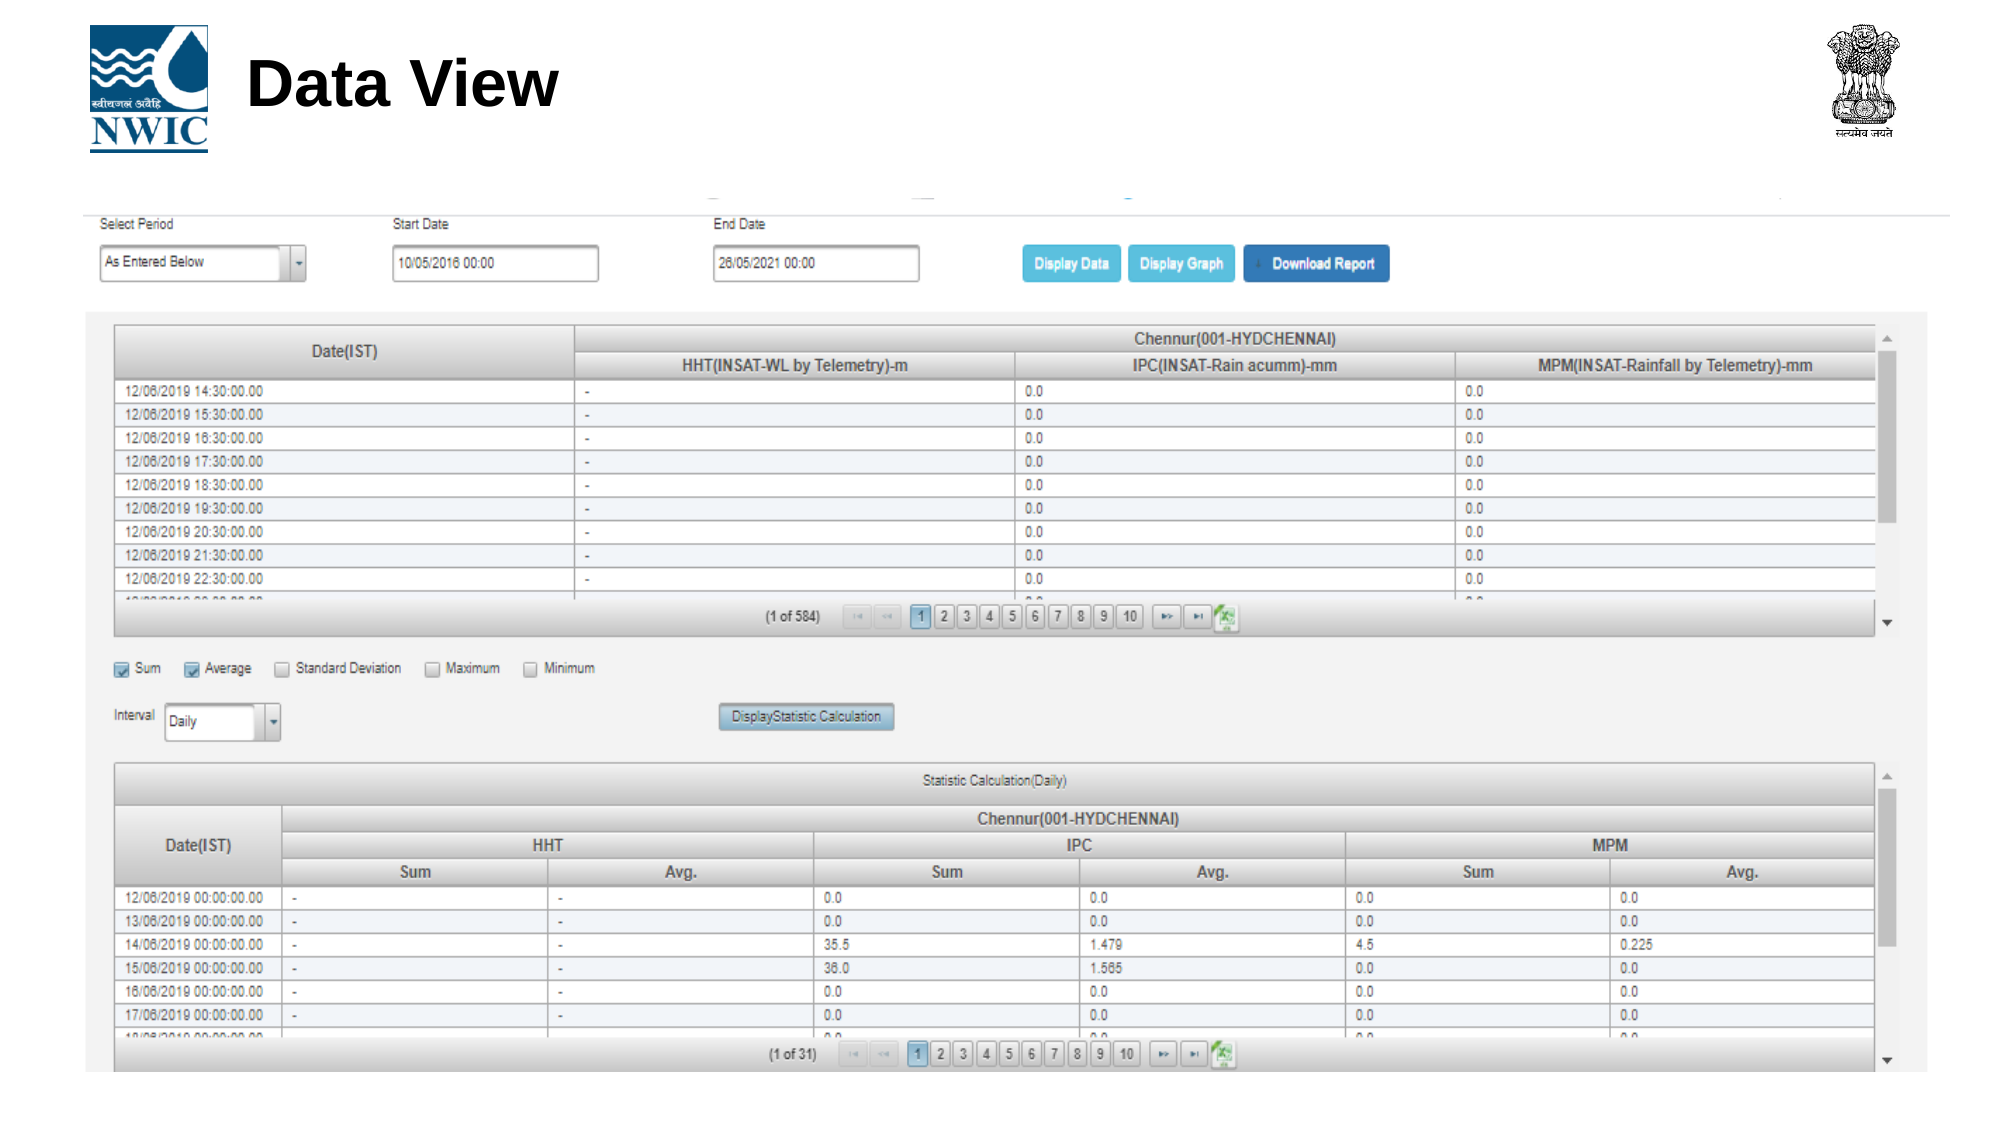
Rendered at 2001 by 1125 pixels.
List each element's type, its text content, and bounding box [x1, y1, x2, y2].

picture [83, 198, 1950, 1073]
picture [90, 25, 208, 153]
title Data View [231, 34, 1827, 135]
picture [1827, 24, 1900, 137]
